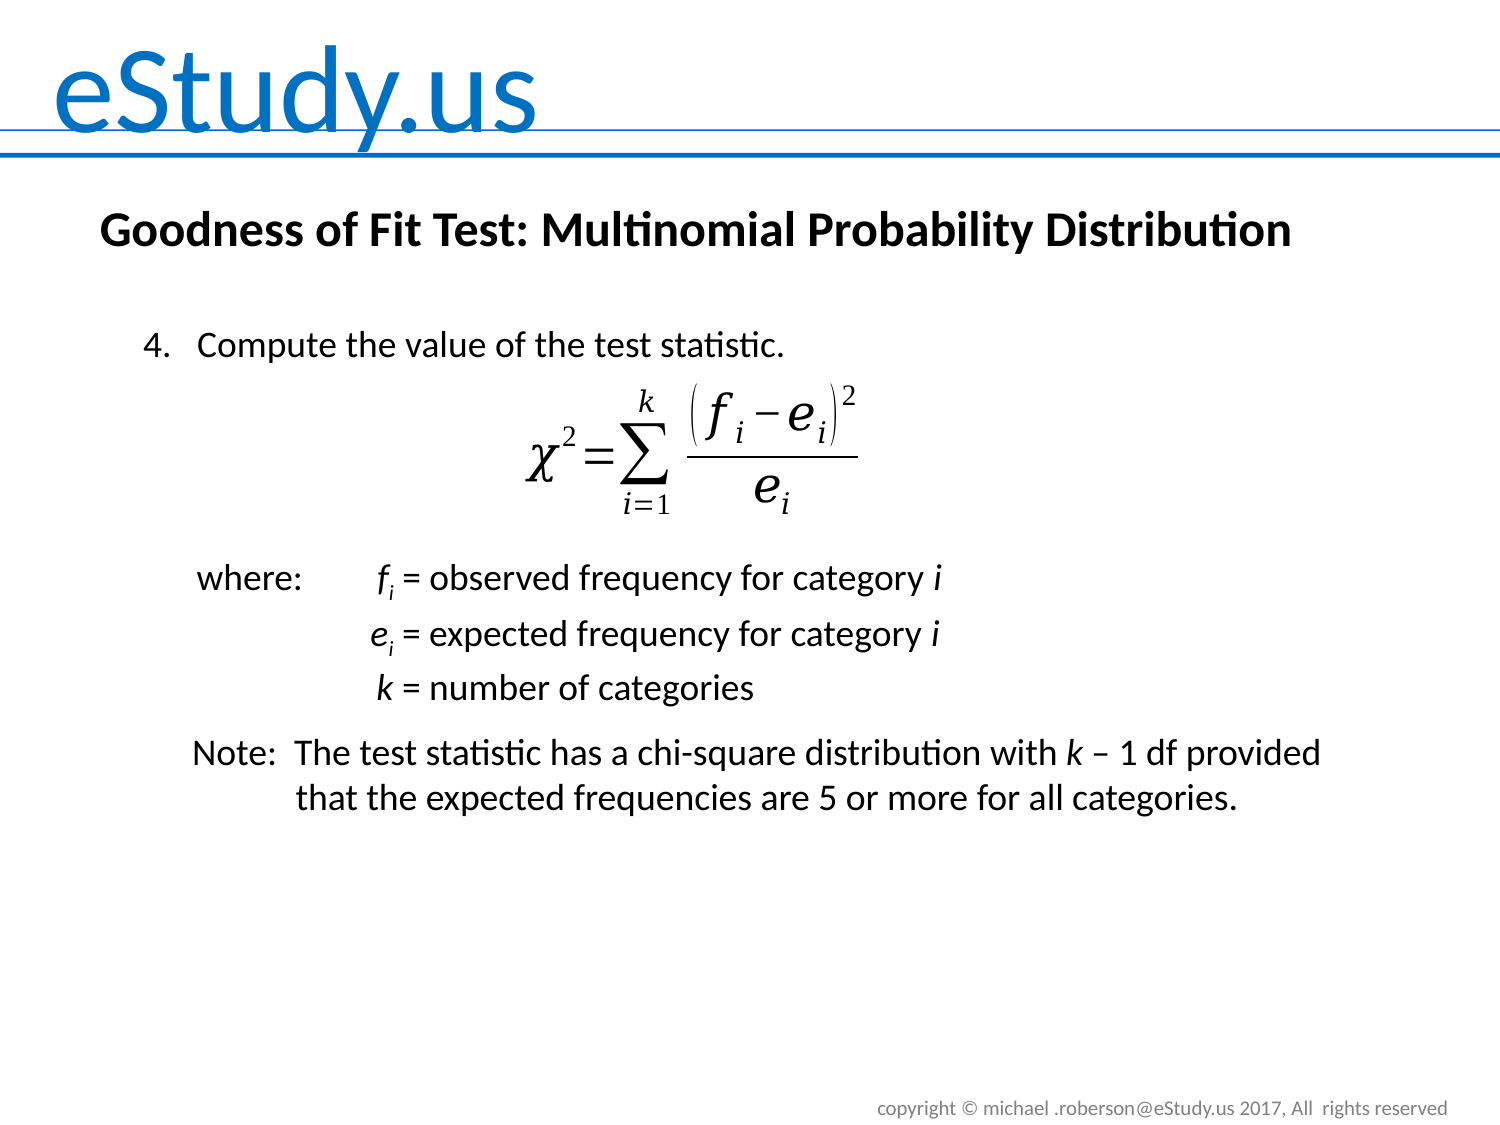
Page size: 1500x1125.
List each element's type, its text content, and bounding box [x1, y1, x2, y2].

text_box Note: The test statistic has a chi-square distribution with k – 1 df provided that the expected frequencies are 5 or more for all categories. [160, 720, 1386, 826]
text_box k = number of categories [361, 655, 770, 716]
text_box Goodness of Fit Test: Multinomial Probability Distribution [88, 176, 1364, 277]
text_box 4. Compute the value of the test statistic. [128, 312, 802, 373]
text_box where: [181, 545, 319, 606]
text_box fi = observed frequency for category i [362, 545, 957, 612]
text_box ei = expected frequency for category i [355, 601, 955, 668]
